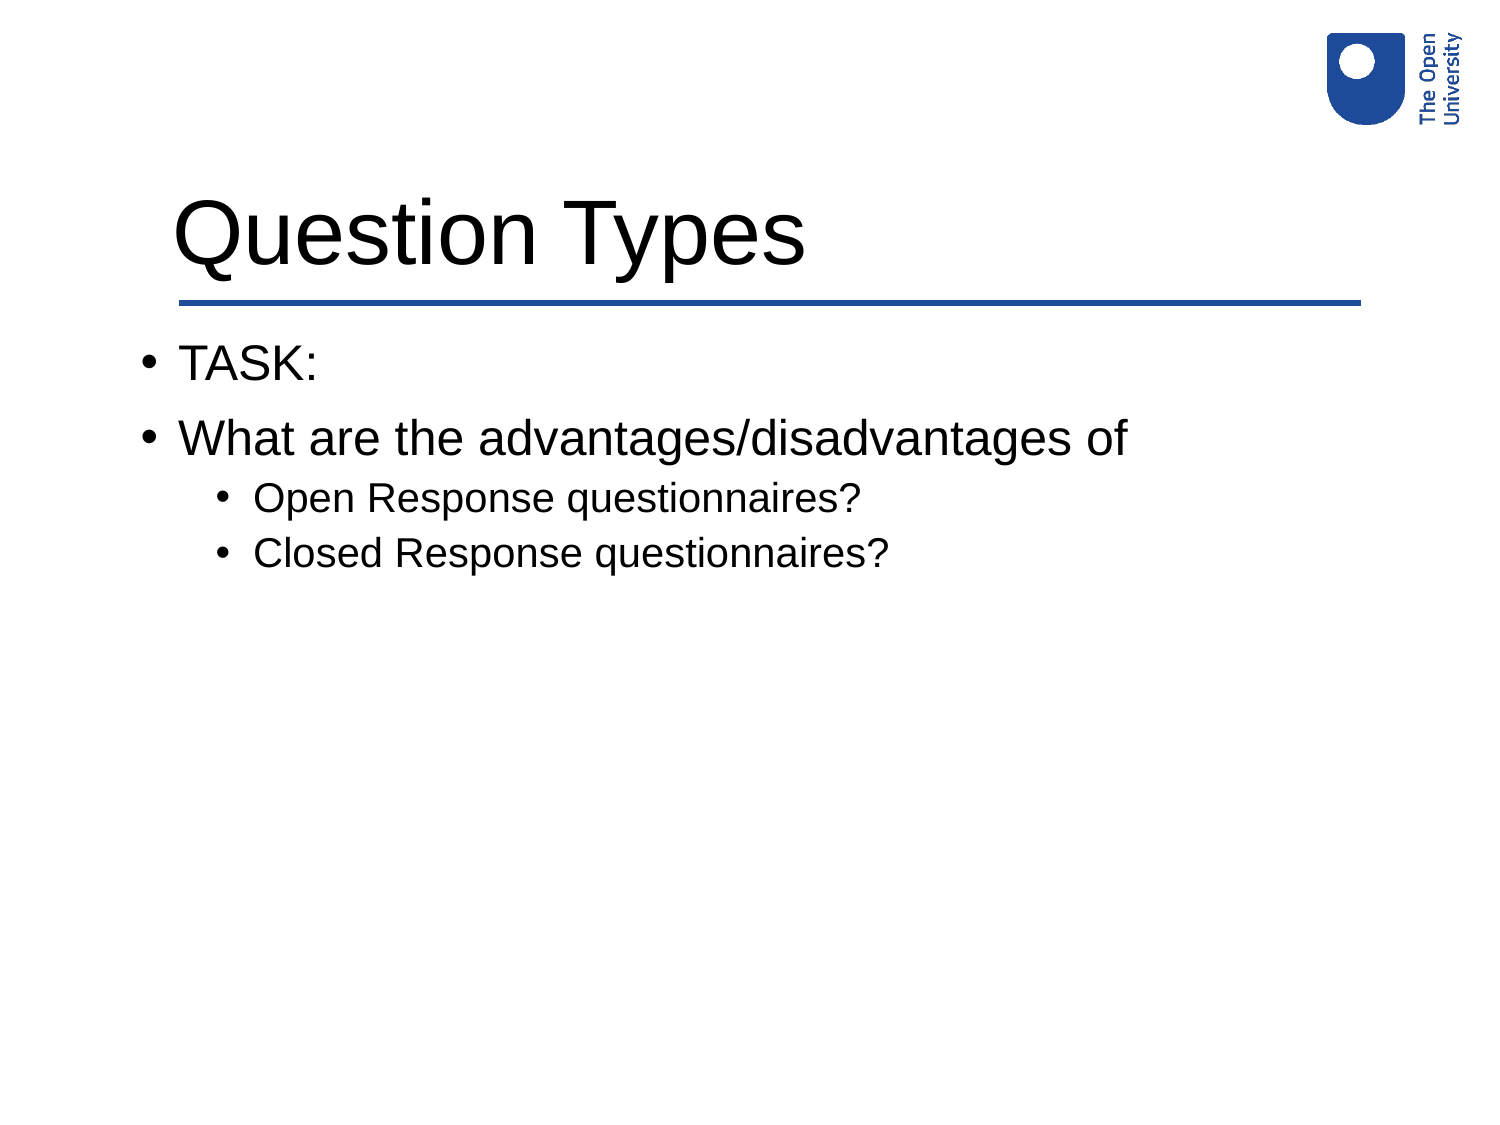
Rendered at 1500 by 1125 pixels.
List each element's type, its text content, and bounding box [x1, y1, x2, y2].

picture [1327, 32, 1462, 125]
title Question Types [157, 177, 1500, 351]
list TASK: What are the advantages/disadvantages of Open Response questionnaires? Closed Response questionnaires? [125, 329, 1469, 1017]
